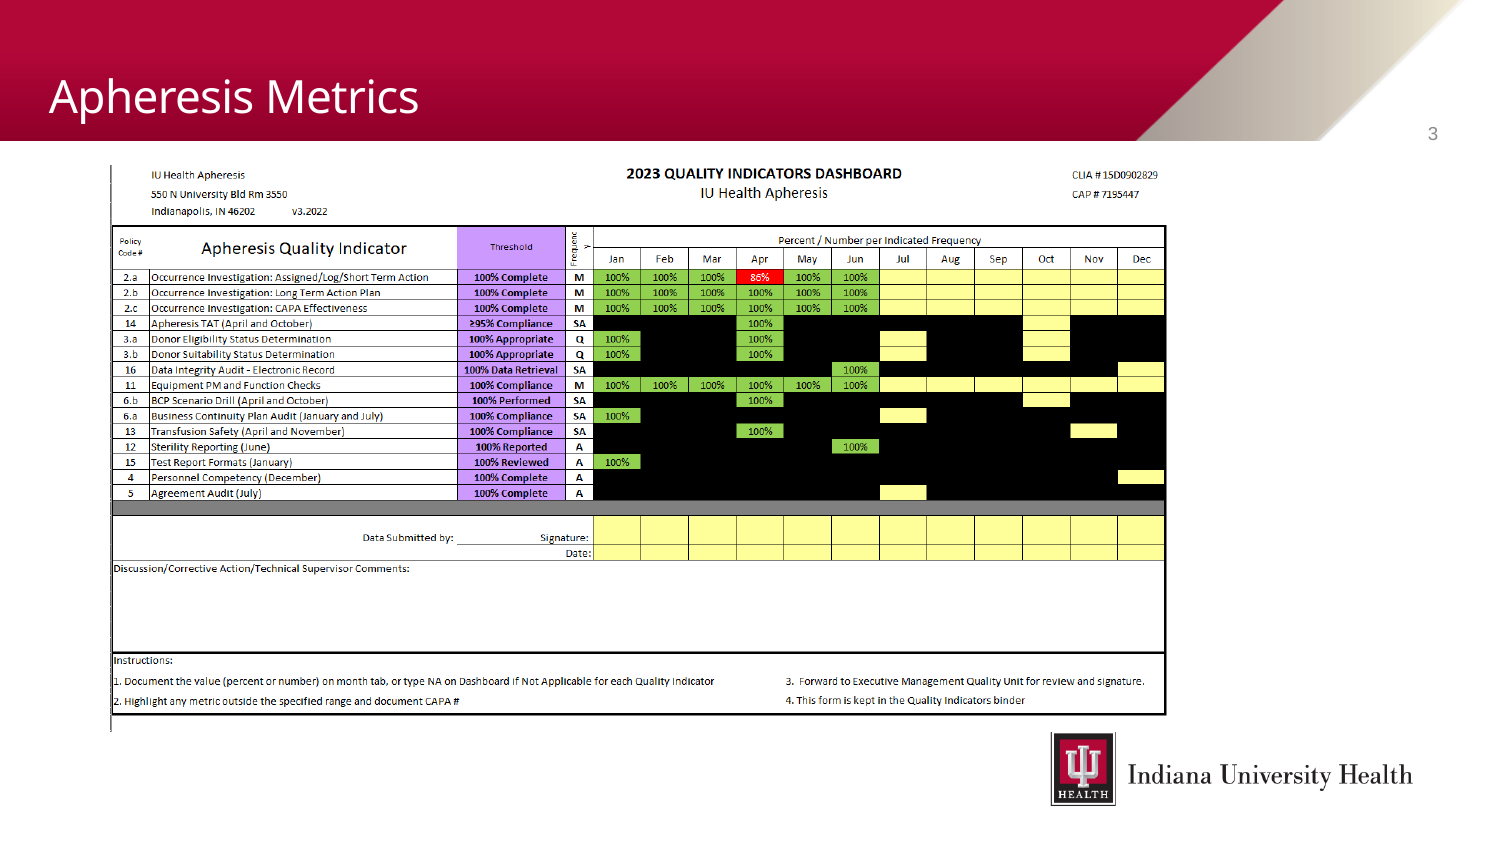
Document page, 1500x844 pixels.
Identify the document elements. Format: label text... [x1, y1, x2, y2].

title Apheresis Metrics [48, 28, 1086, 124]
slide_number 3 [1318, 98, 1439, 144]
picture [0, 0, 1500, 141]
picture [110, 165, 1415, 809]
